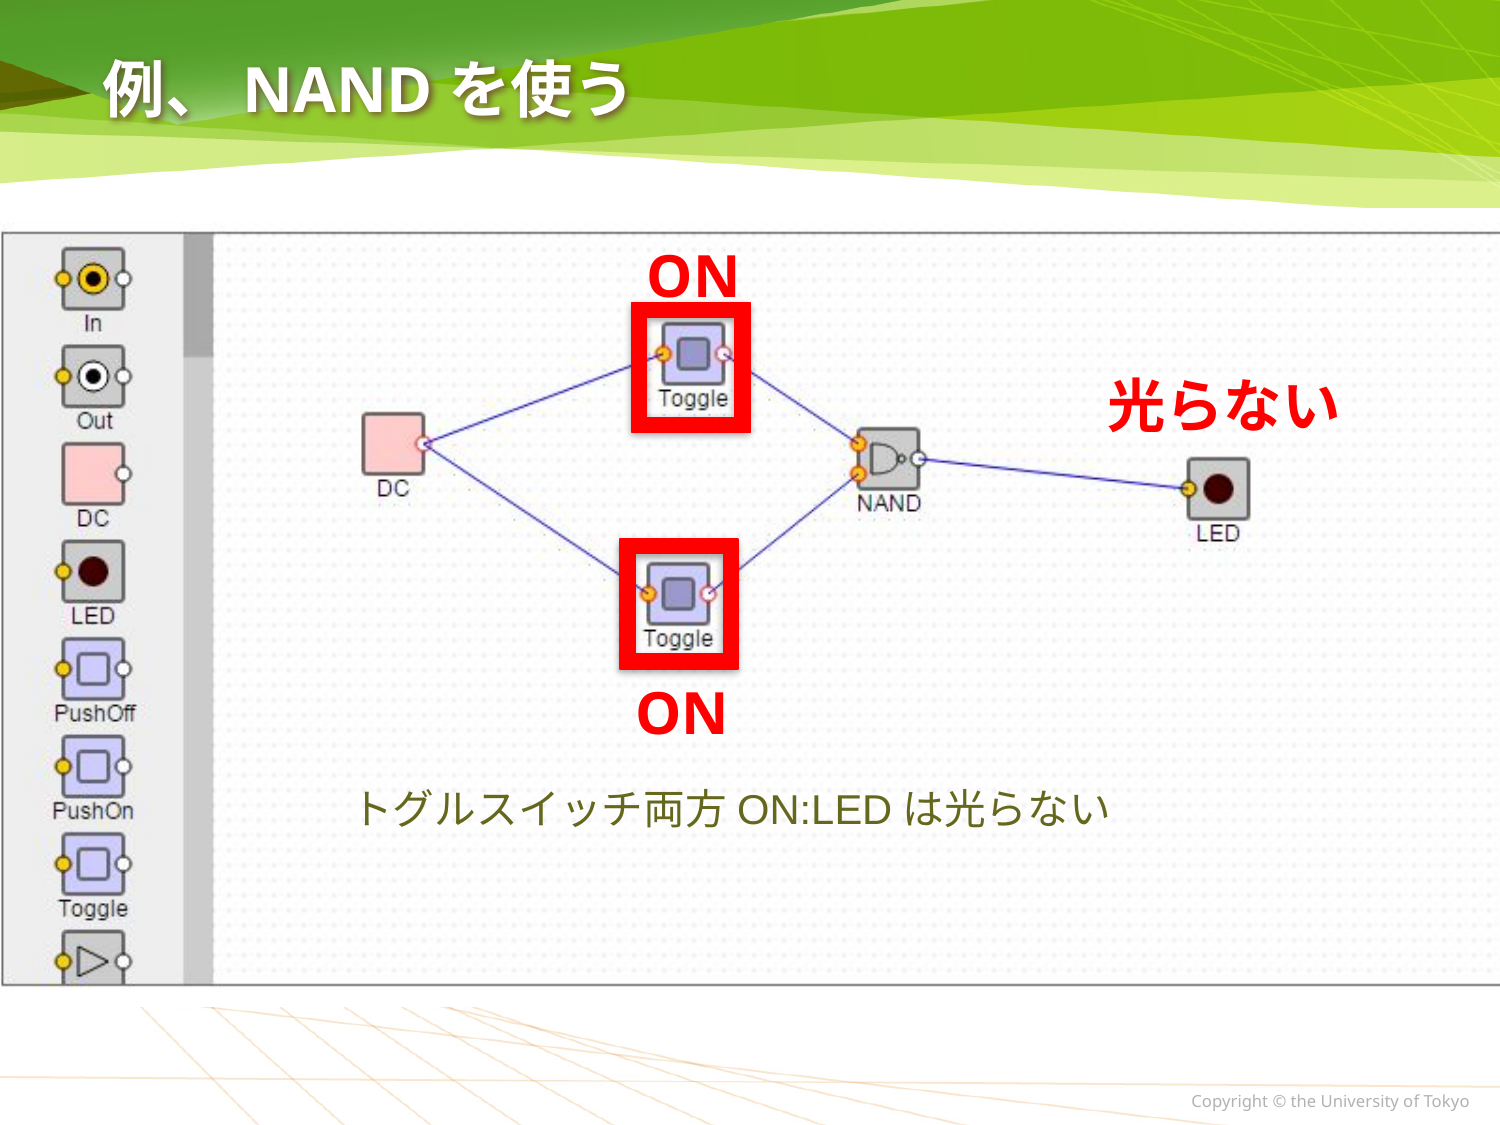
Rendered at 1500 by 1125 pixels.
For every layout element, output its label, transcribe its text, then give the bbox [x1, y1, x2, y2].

picture [0, 0, 1500, 1125]
title 例、NANDを使う [87, 41, 1450, 135]
